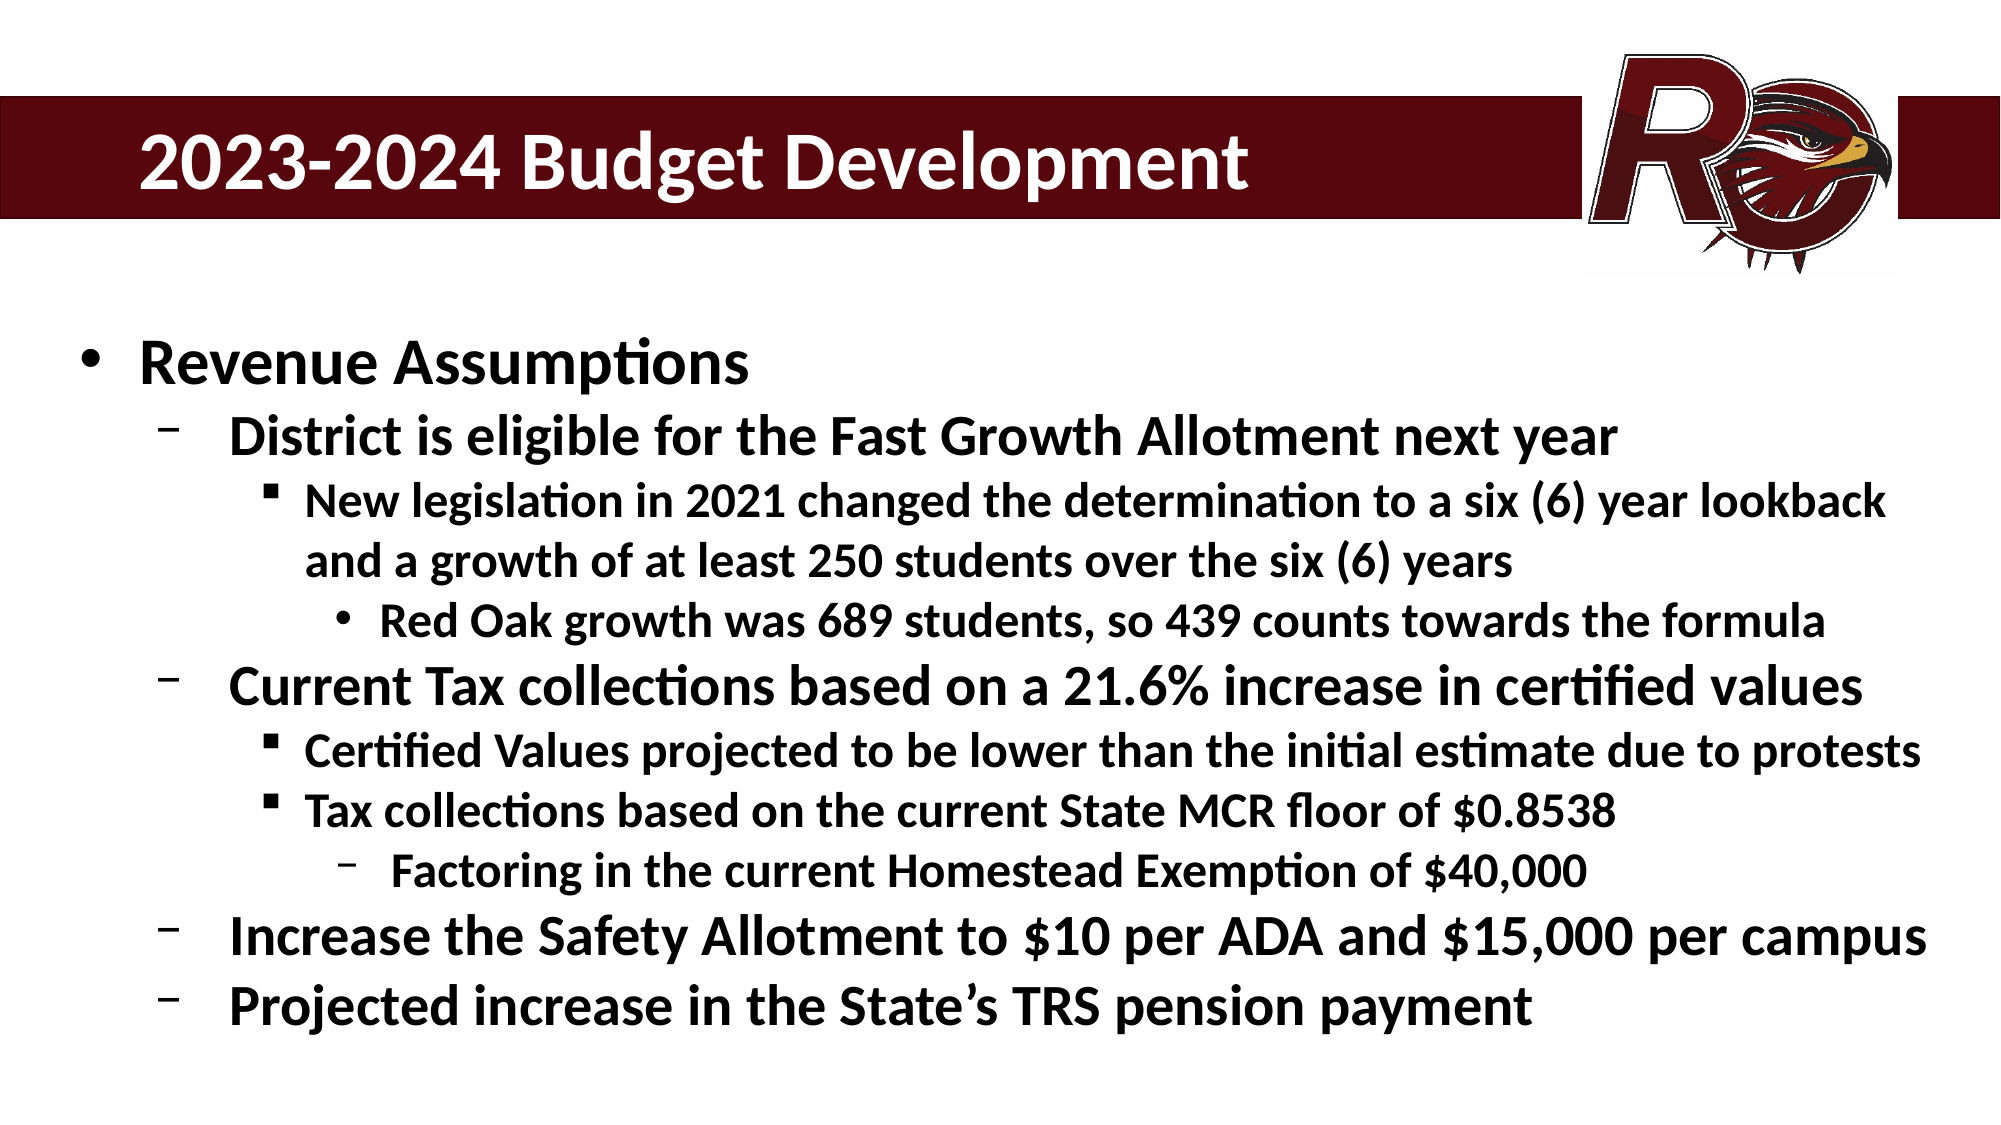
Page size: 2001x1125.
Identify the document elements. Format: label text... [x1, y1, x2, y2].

text_box Revenue Assumptions District is eligible for the Fast Growth Allotment next year New legislation in 2021 changed the determination to a six (6) year lookback and a growth of at least 250 students over the six (6) years Red Oak growth was 689 students, so 439 counts towards the formula Current Tax collections based on a 21.6% increase in certified values Certified Values projected to be lower than the initial estimate due to protests Tax collections based on the current State MCR floor of $0.8538 Factoring in the current Homestead Exemption of $40,000 Increase the Safety Allotment to $10 per ADA and $15,000 per campus Projected increase in the State’s TRS pension payment [64, 310, 1959, 1045]
text_box 2023-2024 Budget Development [123, 99, 1522, 215]
picture [1582, 45, 1898, 278]
